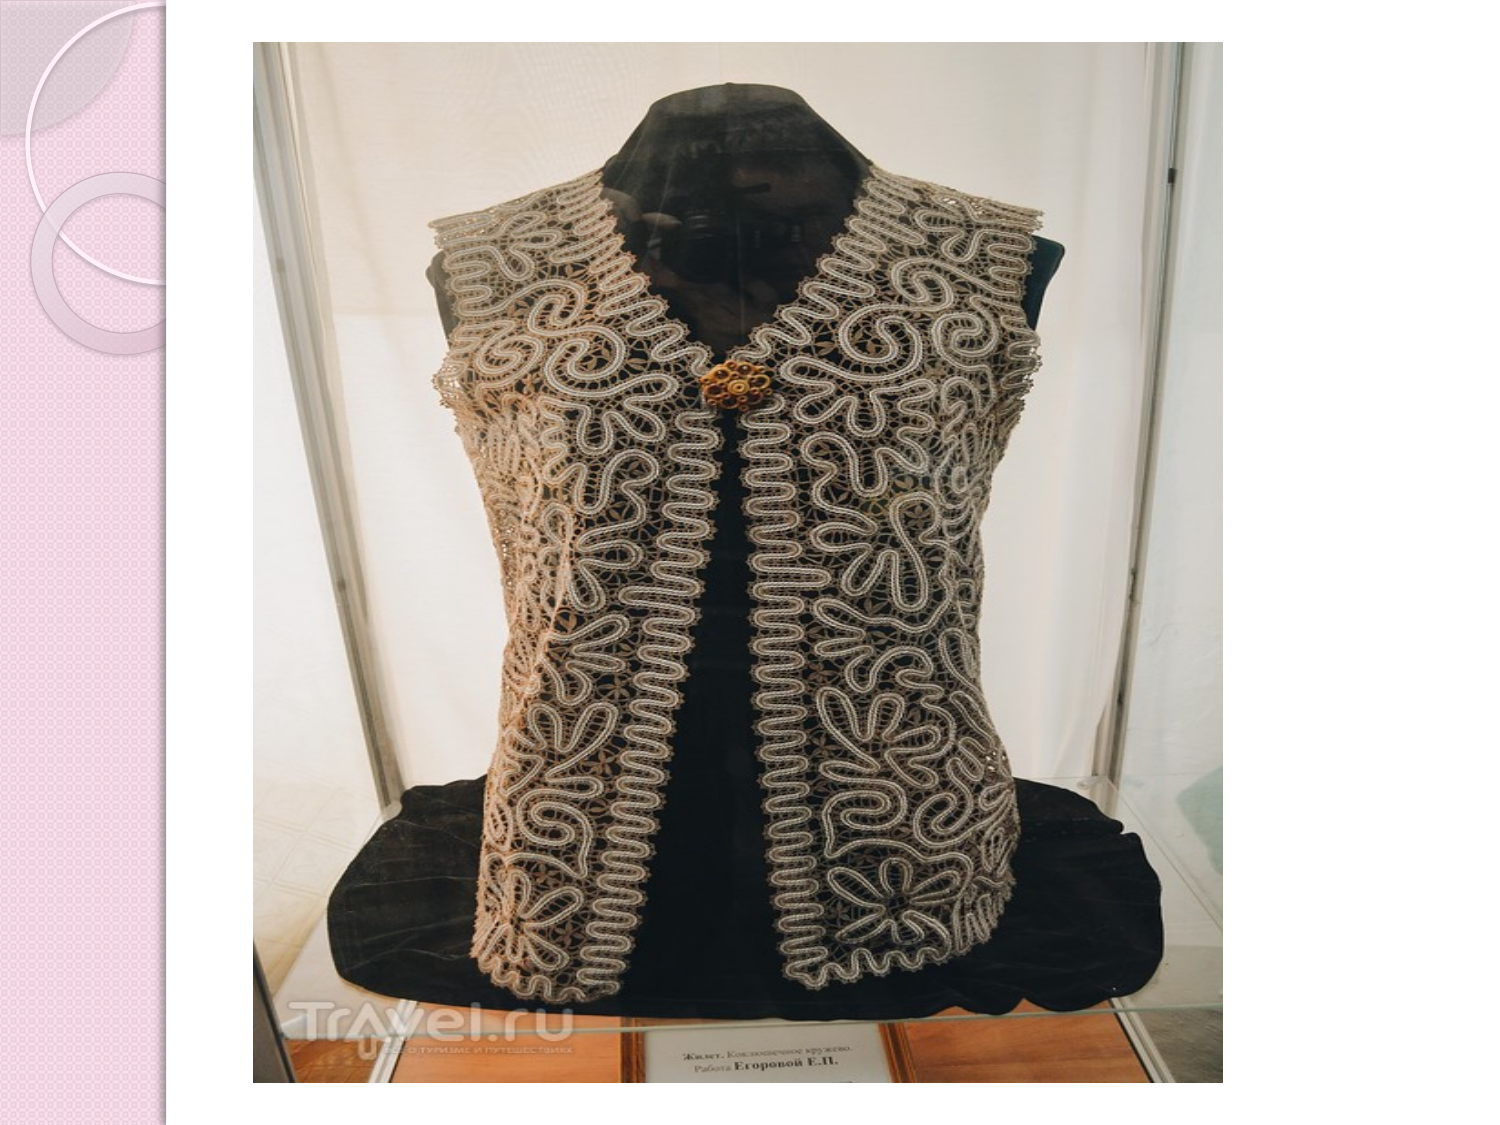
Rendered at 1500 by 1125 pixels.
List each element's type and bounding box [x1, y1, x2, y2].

list [253, 42, 1223, 1083]
